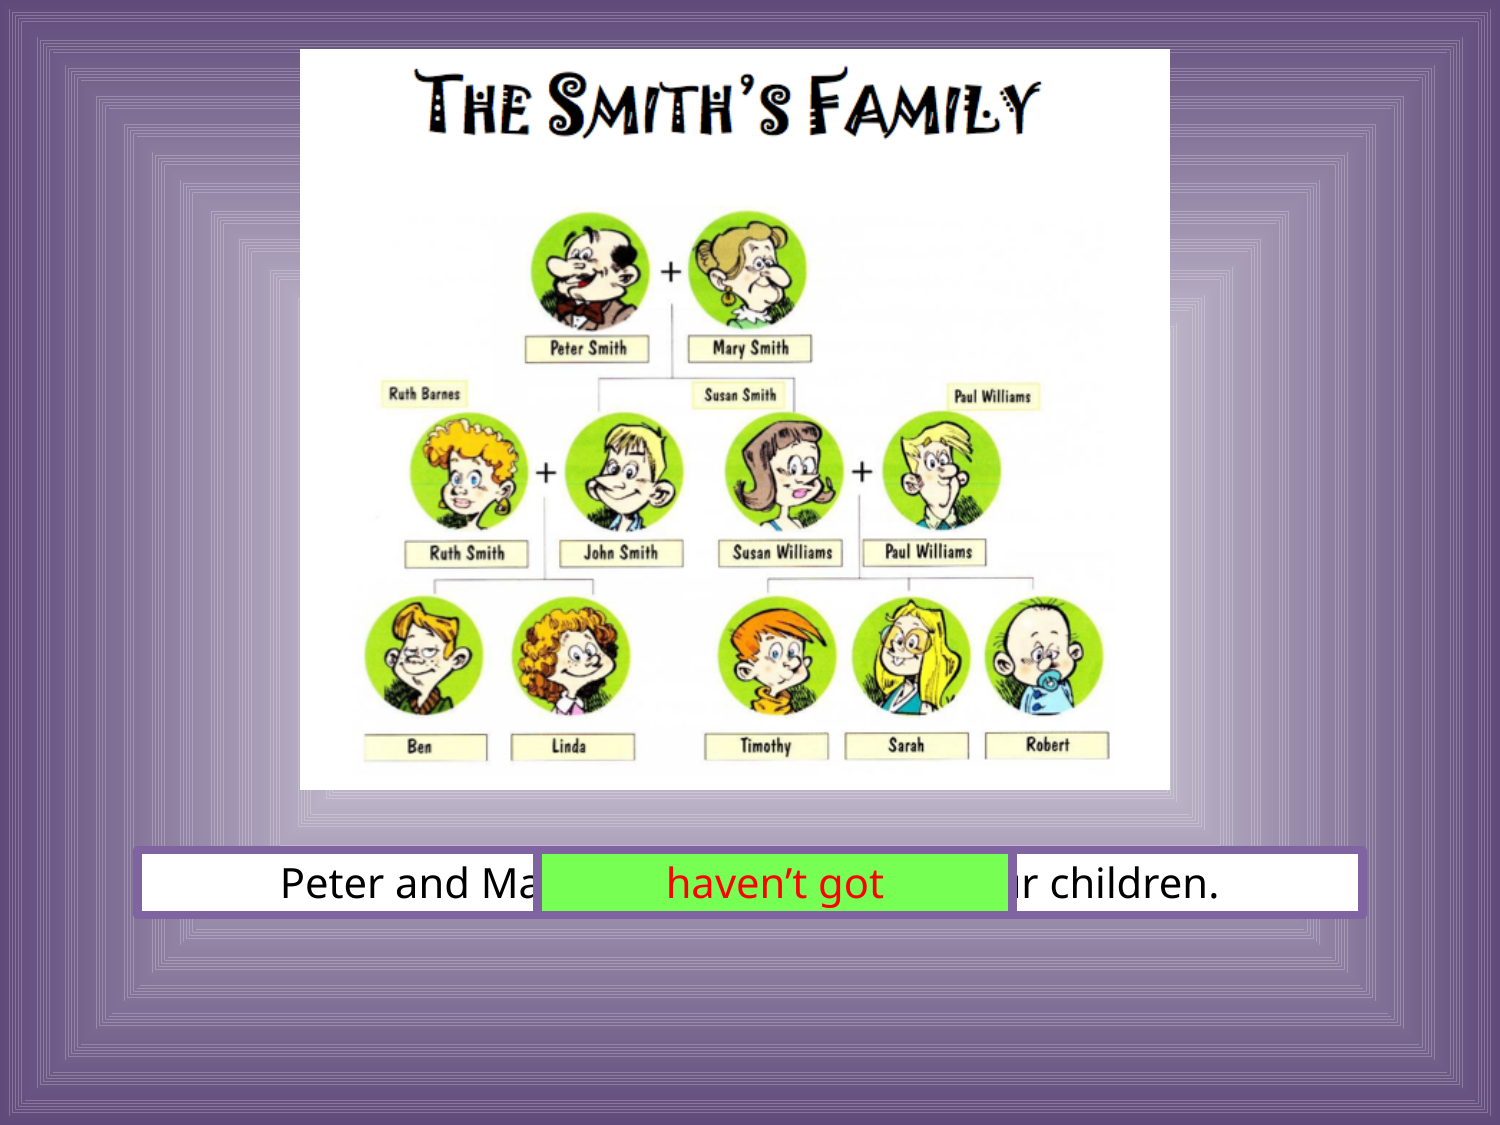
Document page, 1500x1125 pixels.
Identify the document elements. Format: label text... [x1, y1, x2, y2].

text_box haven’t got [537, 849, 1013, 915]
text_box Peter and Mary __________________ four children. [135, 848, 1364, 917]
picture [299, 49, 1170, 790]
